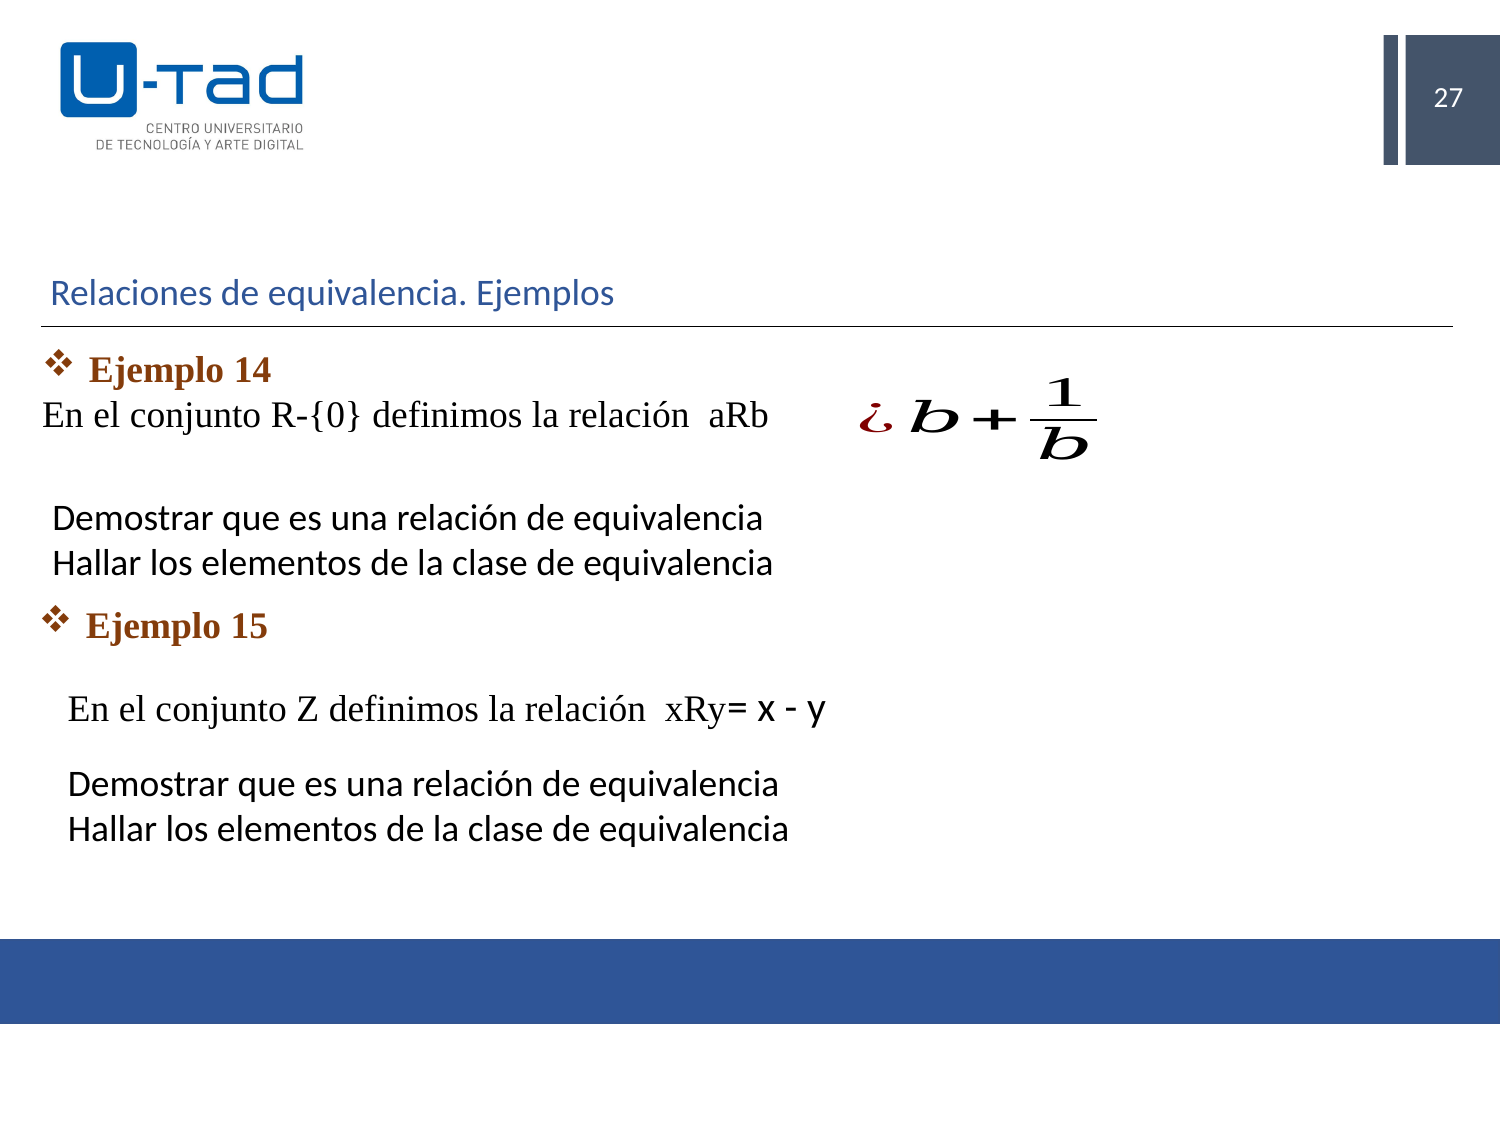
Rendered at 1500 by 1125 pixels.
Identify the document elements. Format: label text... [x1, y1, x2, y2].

text_box Ejemplo 15 [24, 593, 1396, 654]
text_box [0, 939, 1500, 1024]
text_box [24, 276, 1347, 593]
text_box Relaciones de equivalencia. Ejemplos [18, 260, 631, 321]
picture [41, 19, 349, 161]
text_box [24, 654, 1347, 783]
